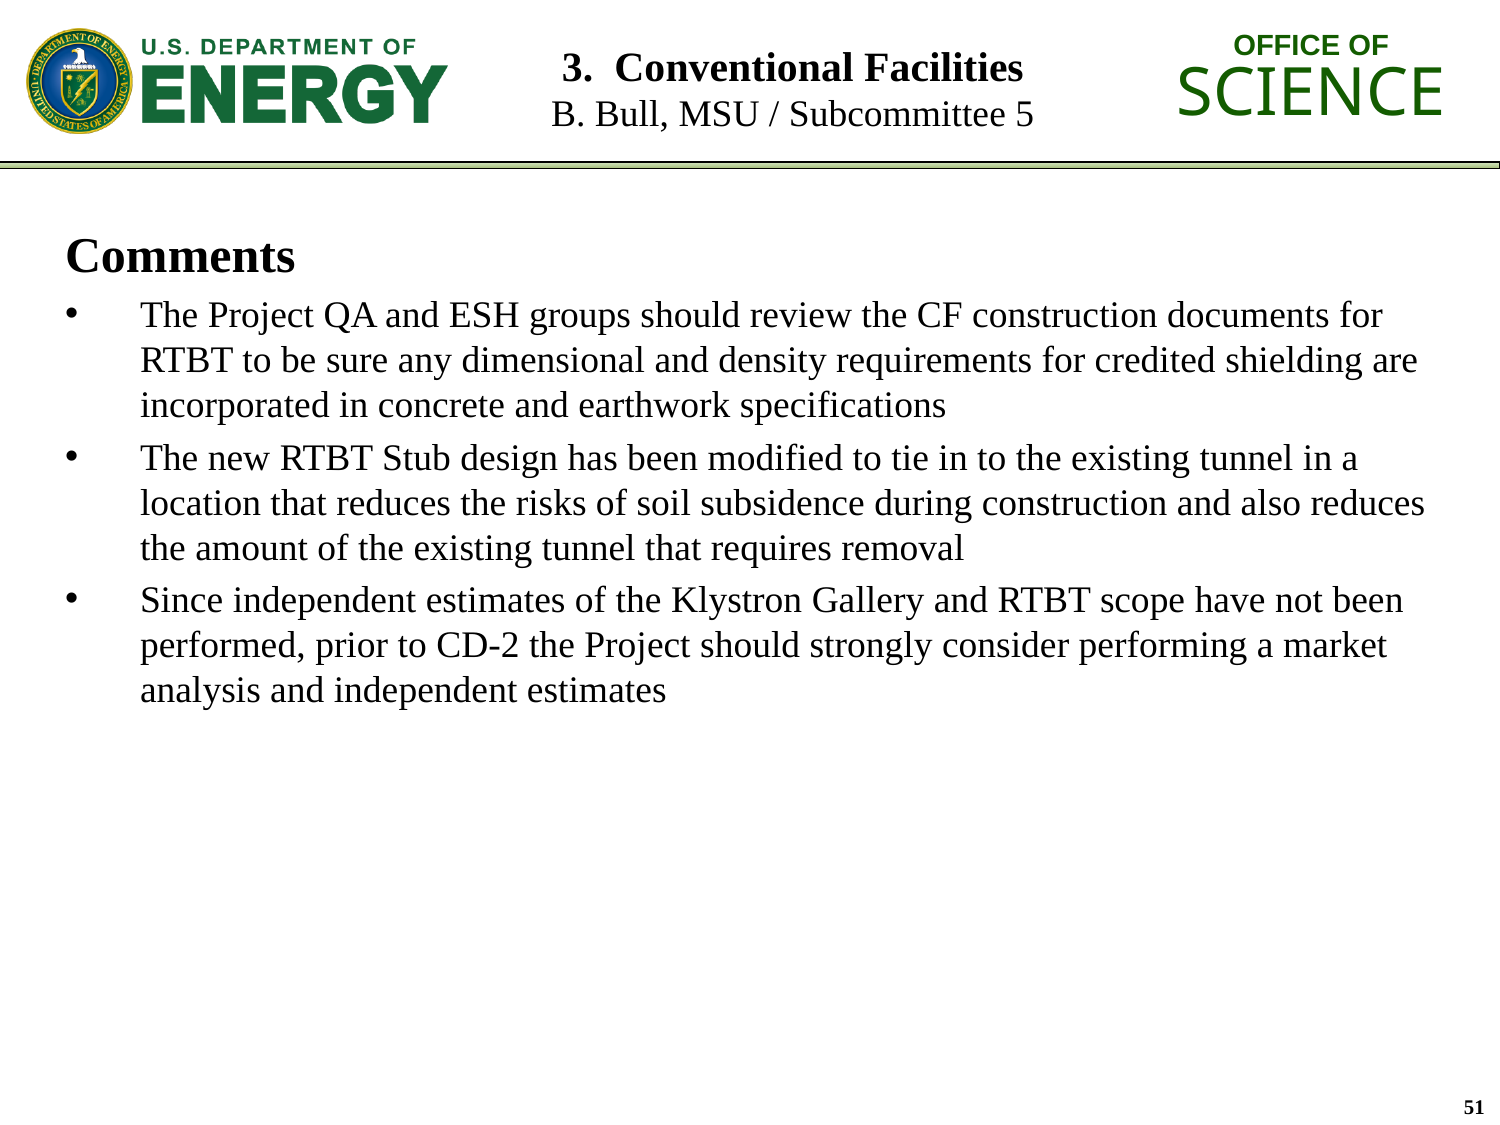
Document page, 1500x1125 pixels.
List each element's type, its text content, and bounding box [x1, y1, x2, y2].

title 3. Conventional Facilities B. Bull, MSU / Subcommittee 5 [414, 18, 1172, 155]
slide_number 51 [1437, 1085, 1500, 1125]
text_box Comments The Project QA and ESH groups should review the CF construction documents for RTBT to be sure any dimensional and density requirements for credited shielding are incorporated in concrete and earthwork specifications The new RTBT Stub design has been modified to tie in to the existing tunnel in a location that reduces the risks of soil subsidence during construction and also reduces the amount of the existing tunnel that requires removal Since independent estimates of the Klystron Gallery and RTBT scope have not been performed, prior to CD-2 the Project should strongly consider performing a market analysis and independent estimates [50, 155, 1469, 823]
picture [26, 28, 414, 134]
